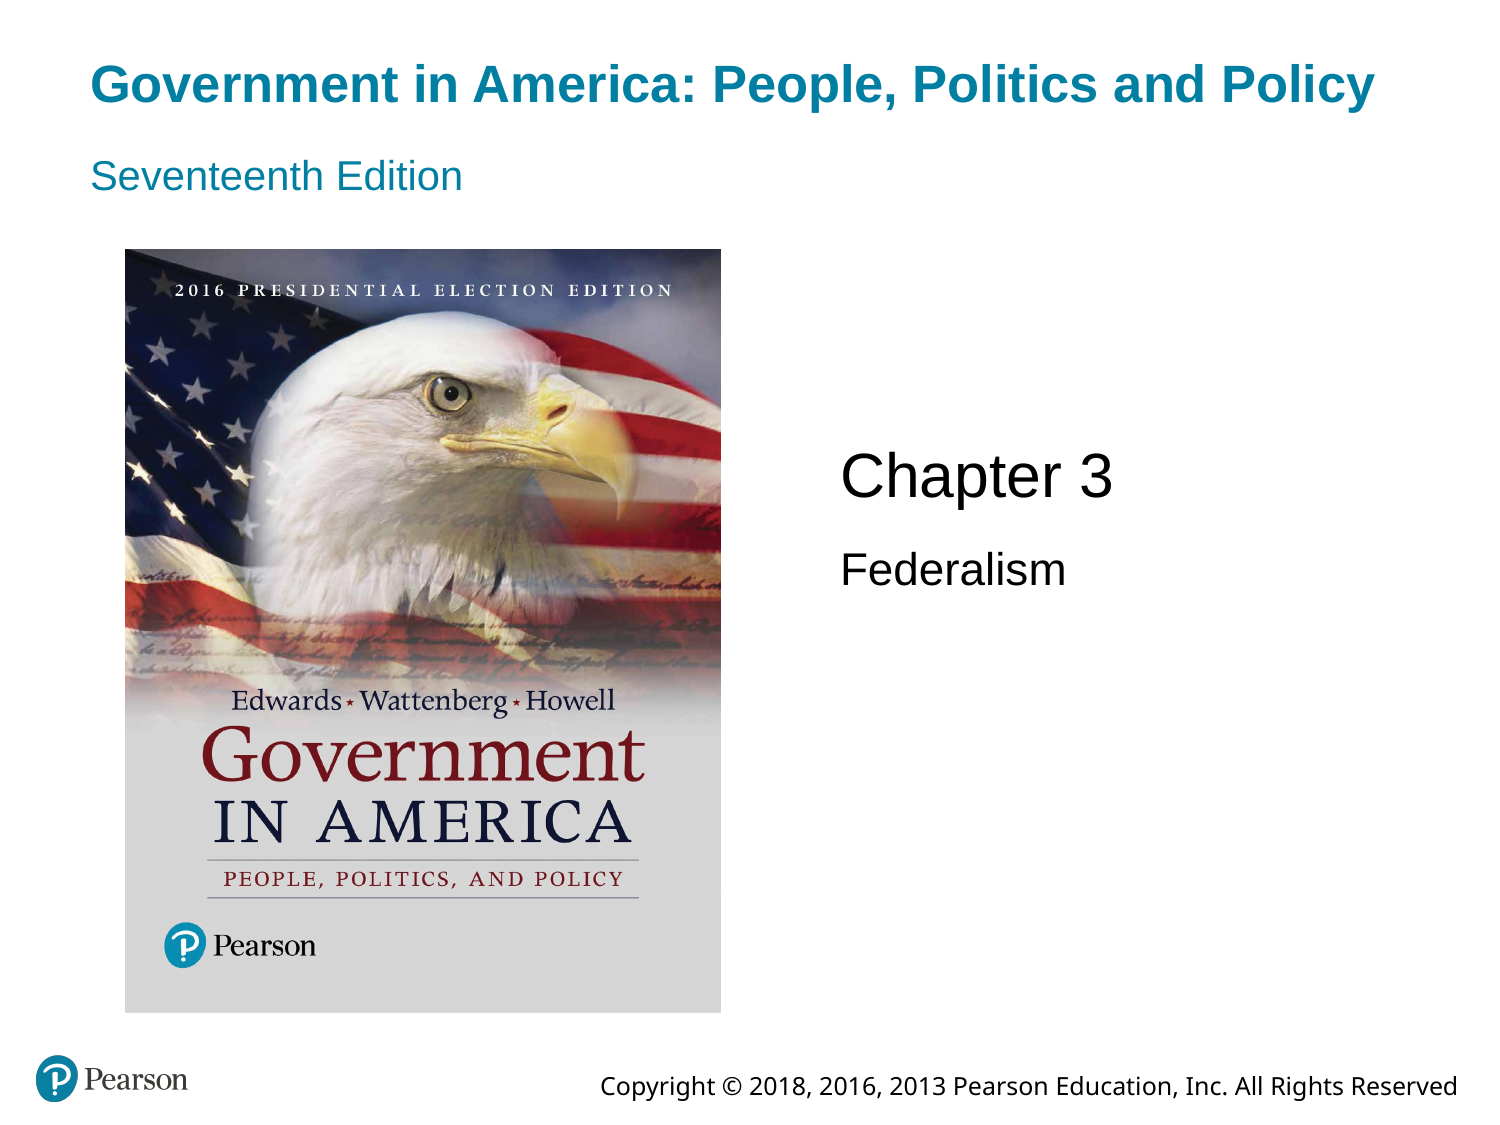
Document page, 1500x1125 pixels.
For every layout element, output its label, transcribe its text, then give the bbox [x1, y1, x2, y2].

list Federalism [825, 525, 1425, 1005]
picture [36, 1055, 52, 1071]
picture [125, 249, 721, 1013]
list Seventeenth Edition [75, 133, 1425, 213]
list Chapter 3 [825, 262, 1425, 525]
picture [36, 1088, 47, 1102]
picture [62, 1055, 188, 1102]
title Government in America: People, Politics and Policy [75, 35, 1425, 133]
picture [44, 1064, 70, 1089]
